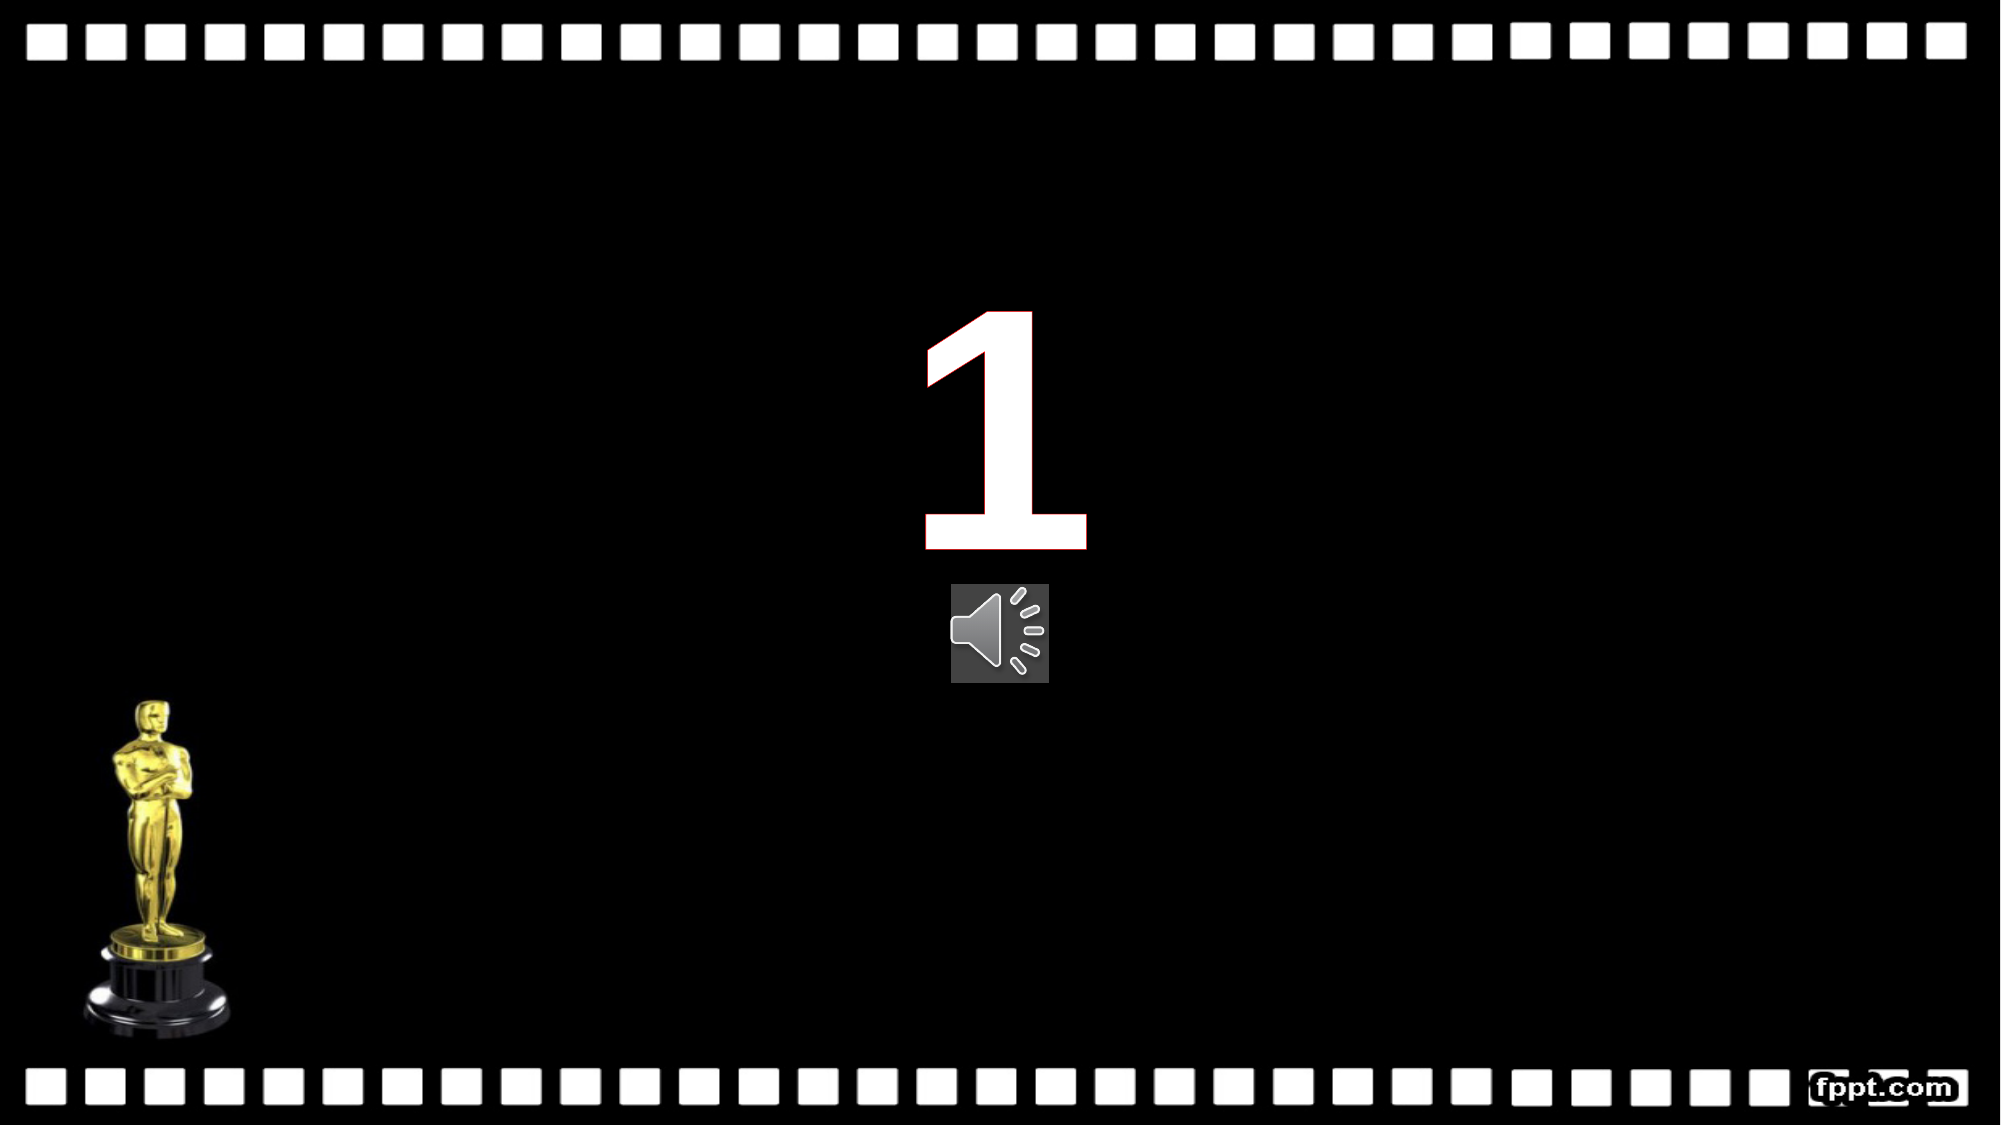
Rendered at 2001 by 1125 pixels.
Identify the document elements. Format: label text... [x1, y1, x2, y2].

text_box 1 [888, 196, 1112, 627]
picture [0, 0, 2001, 1125]
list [949, 583, 1050, 684]
